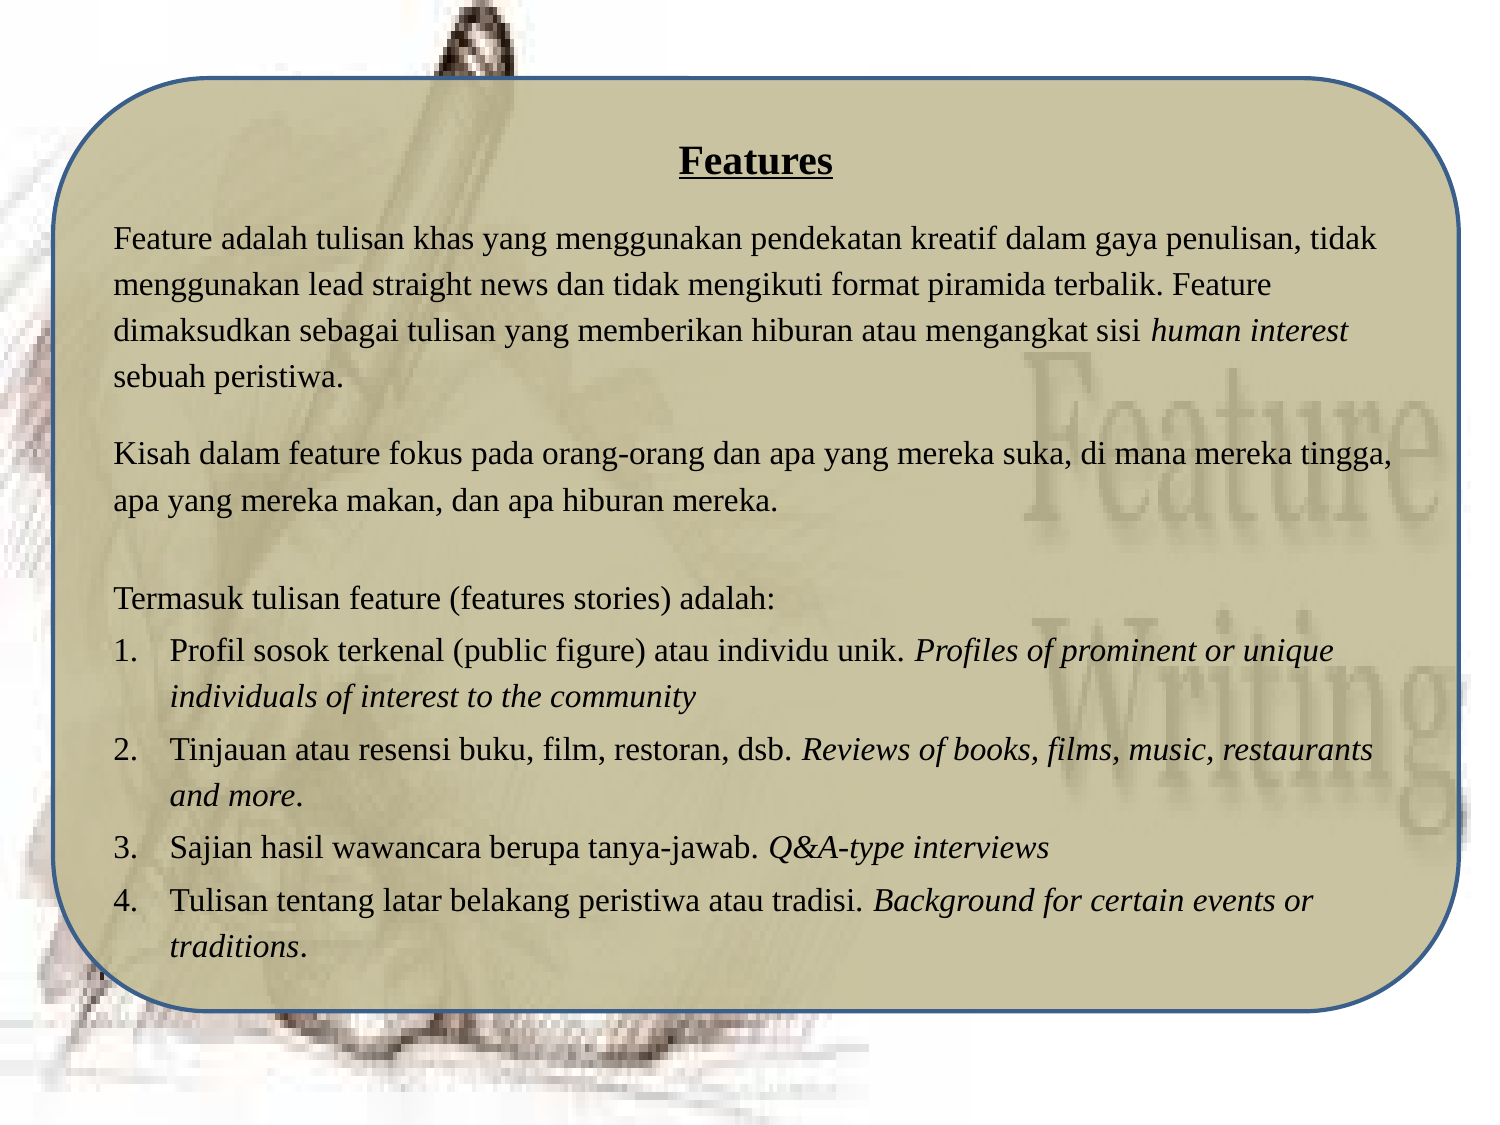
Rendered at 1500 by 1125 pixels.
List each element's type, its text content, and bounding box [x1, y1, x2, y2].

text_box Features Feature adalah tulisan khas yang menggunakan pendekatan kreatif dalam gaya penulisan, tidak menggunakan lead straight news dan tidak mengikuti format piramida terbalik. Feature dimaksudkan sebagai tulisan yang memberikan hiburan atau mengangkat sisi human interest sebuah peristiwa. Kisah dalam feature fokus pada orang-orang dan apa yang mereka suka, di mana mereka tingga, apa yang mereka makan, dan apa hiburan mereka. Termasuk tulisan feature (features stories) adalah: Profil sosok terkenal (public figure) atau individu unik. Profiles of prominent or unique individuals of interest to the community Tinjauan atau resensi buku, film, restoran, dsb. Reviews of books, films, music, restaurants and more. Sajian hasil wawancara berupa tanya-jawab. Q&A-type interviews Tulisan tentang latar belakang peristiwa atau tradisi. Background for certain events or traditions. [50, 75, 1461, 1014]
picture [0, 0, 1500, 1125]
